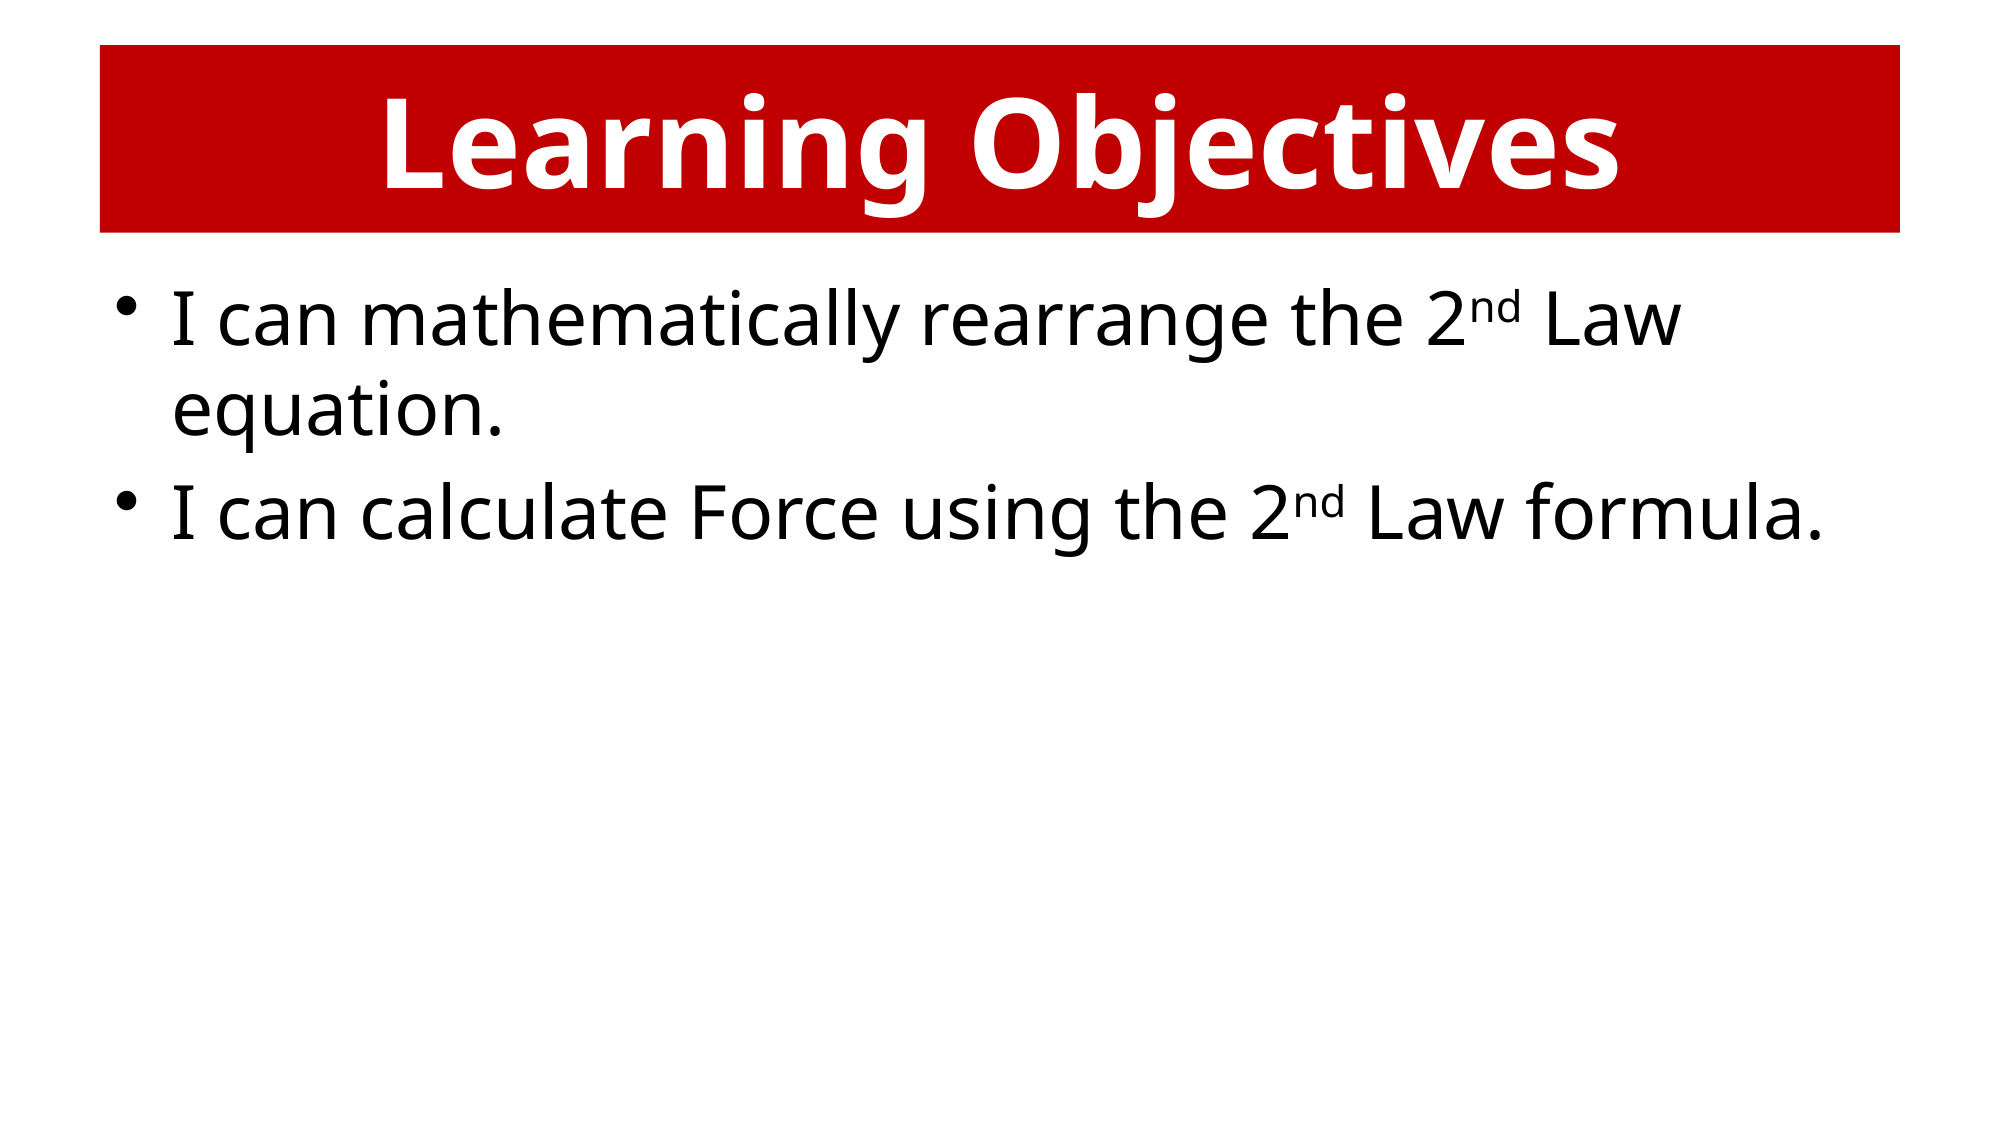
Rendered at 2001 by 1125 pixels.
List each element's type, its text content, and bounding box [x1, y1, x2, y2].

title Learning Objectives [99, 45, 1900, 233]
list I can mathematically rearrange the 2nd Law equation. I can calculate Force using the 2nd Law formula. [99, 262, 1900, 1005]
